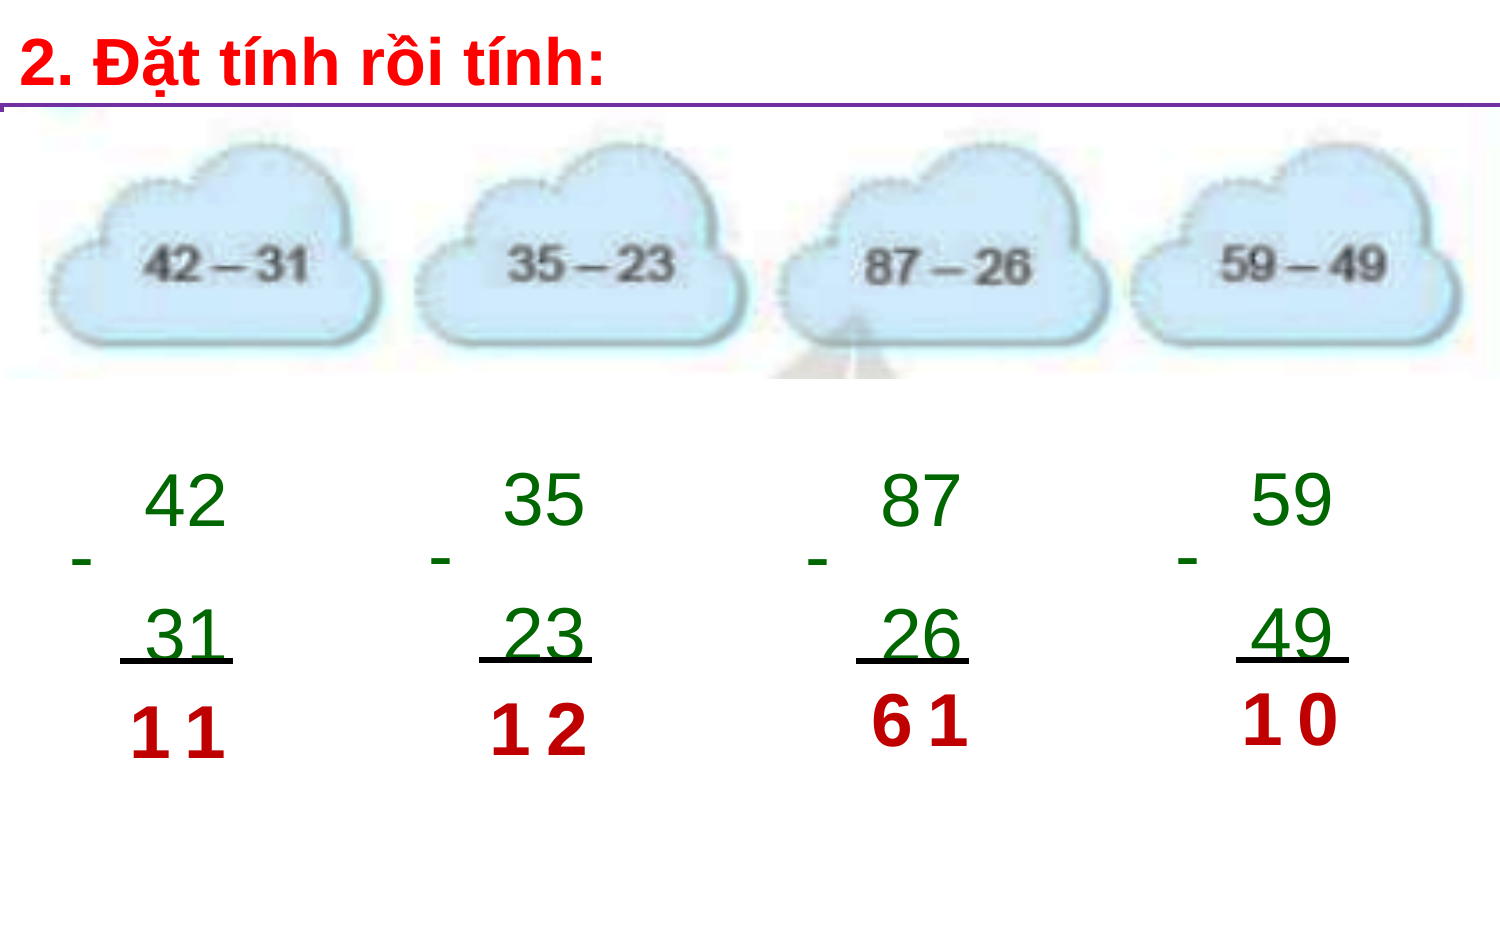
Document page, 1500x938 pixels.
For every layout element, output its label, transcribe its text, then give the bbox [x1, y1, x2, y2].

text_box 1 [928, 664, 985, 769]
text_box 6 [856, 669, 928, 769]
text_box - [790, 499, 846, 605]
text_box 35 23 [488, 398, 602, 673]
text_box 0 [1282, 663, 1355, 769]
text_box 2 [547, 673, 603, 779]
text_box - [1160, 498, 1216, 604]
text_box - [413, 498, 469, 604]
text_box - [55, 499, 110, 605]
text_box 1 [1226, 663, 1298, 768]
text_box 2. Đặt tính rồi tính: [4, 11, 857, 103]
text_box 87 26 [865, 399, 979, 664]
text_box 42 31 [129, 399, 243, 685]
picture [4, 107, 1500, 379]
text_box 1 [187, 675, 241, 781]
text_box 1 [115, 675, 187, 781]
text_box 1 [474, 673, 547, 779]
text_box 59 49 [1235, 398, 1349, 657]
